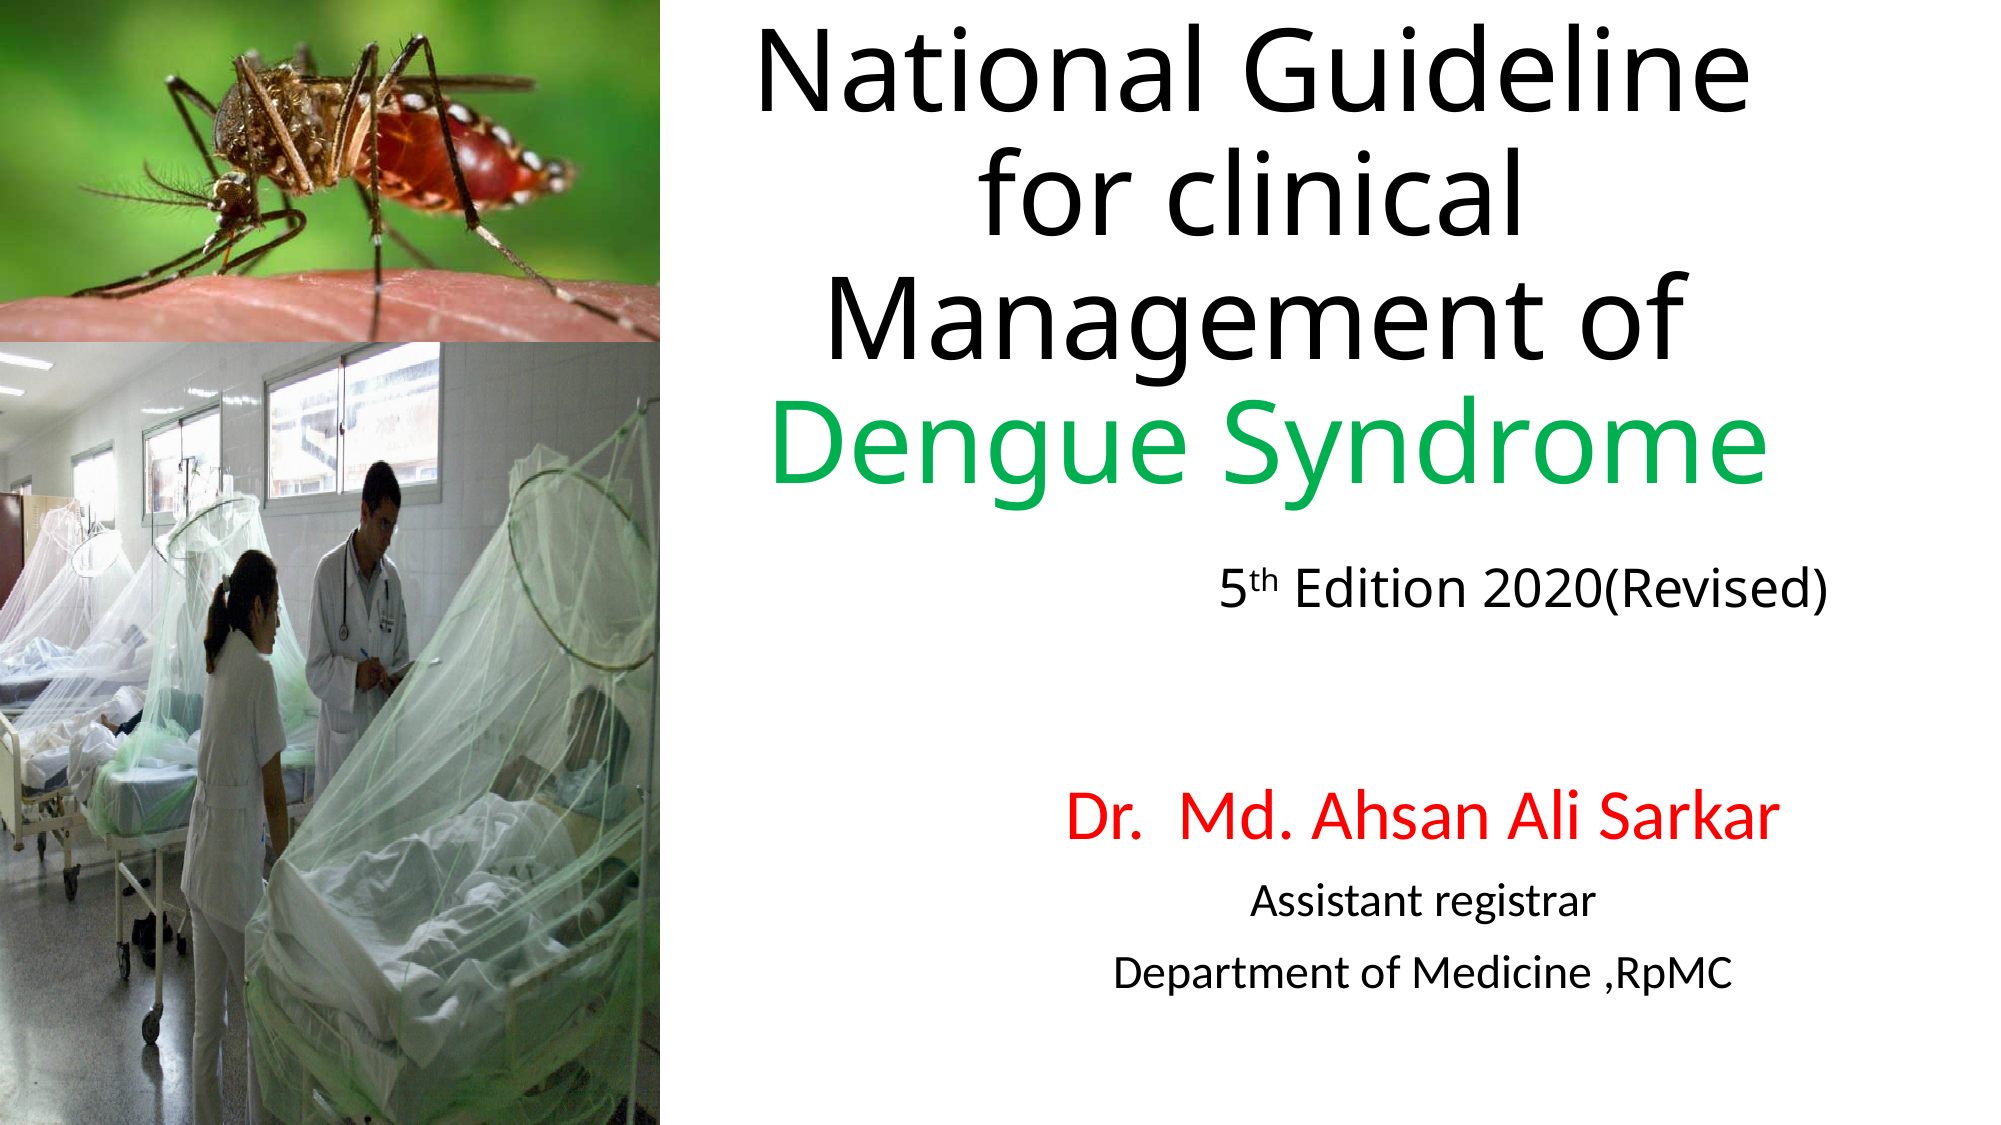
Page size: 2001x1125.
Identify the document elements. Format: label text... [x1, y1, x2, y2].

subtitle Dr. Md. Ahsan Ali Sarkar Assistant registrar Department of Medicine ,RpMC [847, 770, 2000, 1008]
title National Guideline for clinical Management of Dengue Syndrome 5th Edition 2020(Revised) [660, 0, 1848, 640]
picture [0, 0, 660, 1125]
